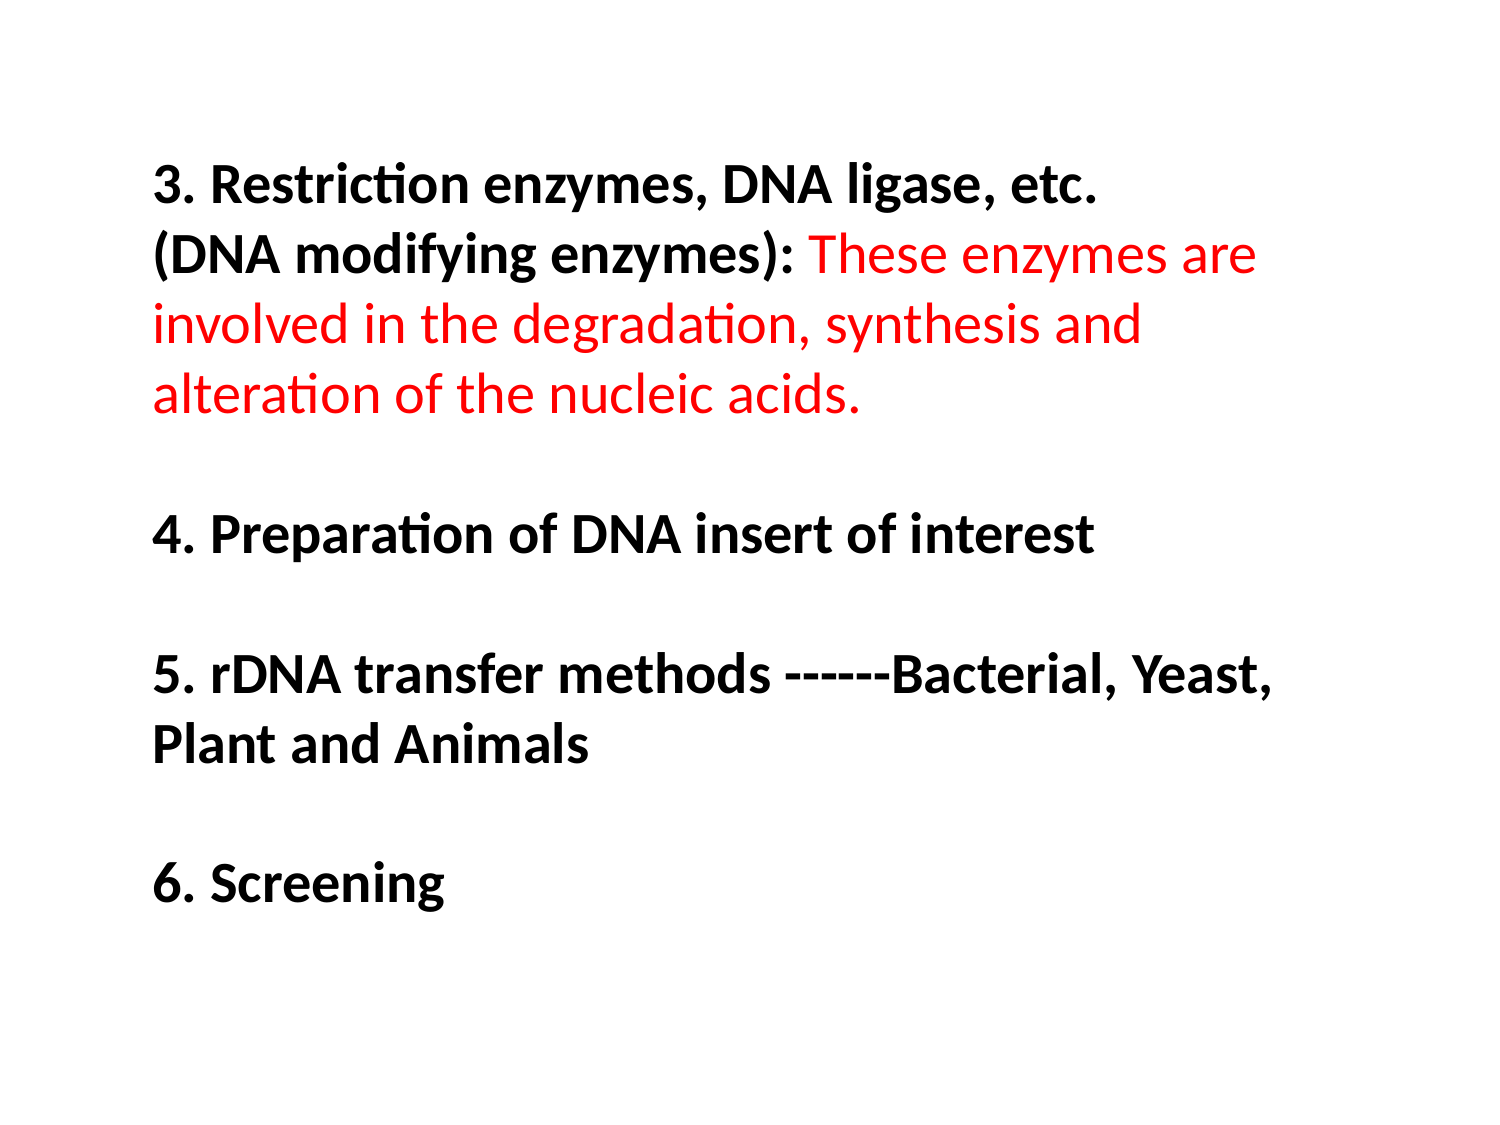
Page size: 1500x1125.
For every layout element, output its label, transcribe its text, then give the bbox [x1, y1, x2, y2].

text_box 3. Restriction enzymes, DNA ligase, etc. (DNA modifying enzymes): These enzymes are involved in the degradation, synthesis and alteration of the nucleic acids. 4. Preparation of DNA insert of interest 5. rDNA transfer methods ------Bacterial, Yeast, Plant and Animals 6. Screening [137, 137, 1347, 922]
